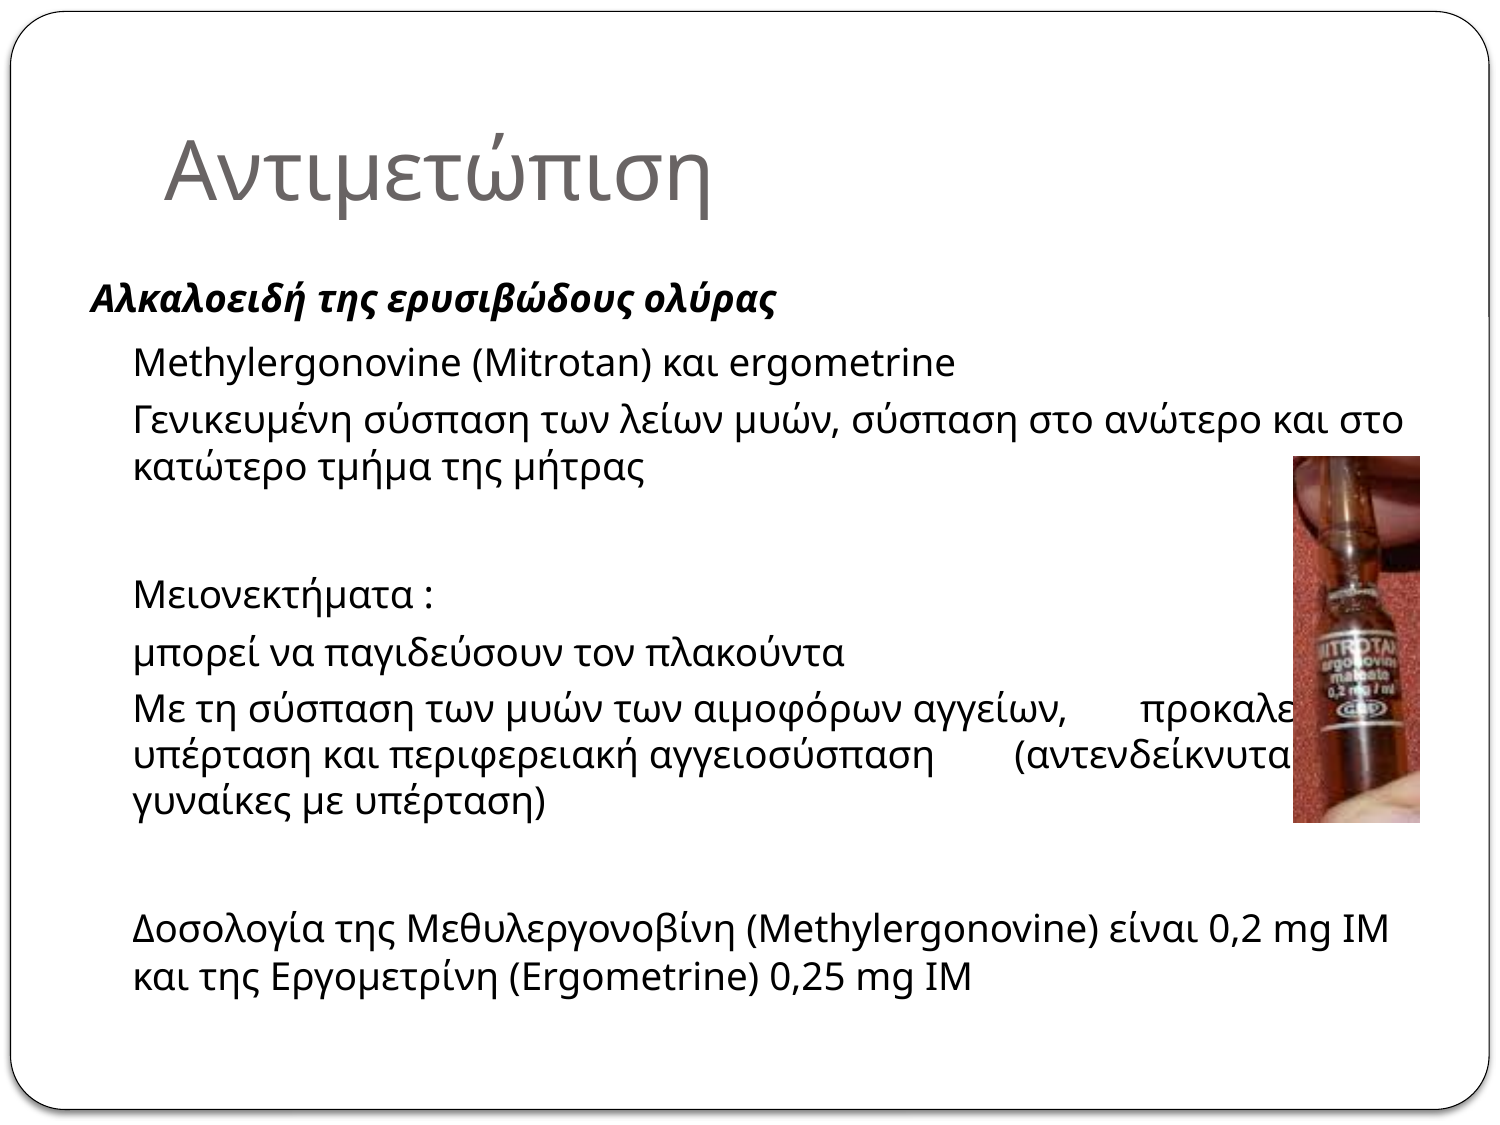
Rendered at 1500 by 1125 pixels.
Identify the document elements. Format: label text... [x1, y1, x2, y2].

picture [1293, 455, 1421, 823]
title Αντιμετώπιση [150, 45, 1425, 233]
list Αλκαλοειδή της ερυσιβώδους ολύρας Methylergonovine (Mitrotan) και ergometrine Γενικευμένη σύσπαση των λείων μυών, σύσπαση στο ανώτερο και στο κατώτερο τμήμα της μήτρας Μειονεκτήματα : μπορεί να παγιδεύσουν τον πλακούντα Με τη σύσπαση των μυών των αιμοφόρων αγγείων, προκαλείται υπέρταση και περιφερειακή αγγειοσύσπαση (αντενδείκνυται σε γυναίκες με υπέρταση) Δοσολογία της Μεθυλεργονοβίνη (Methylergonovine) είναι 0,2 mg IM και της Εργομετρίνη (Ergometrine) 0,25 mg IM [76, 267, 1427, 1010]
